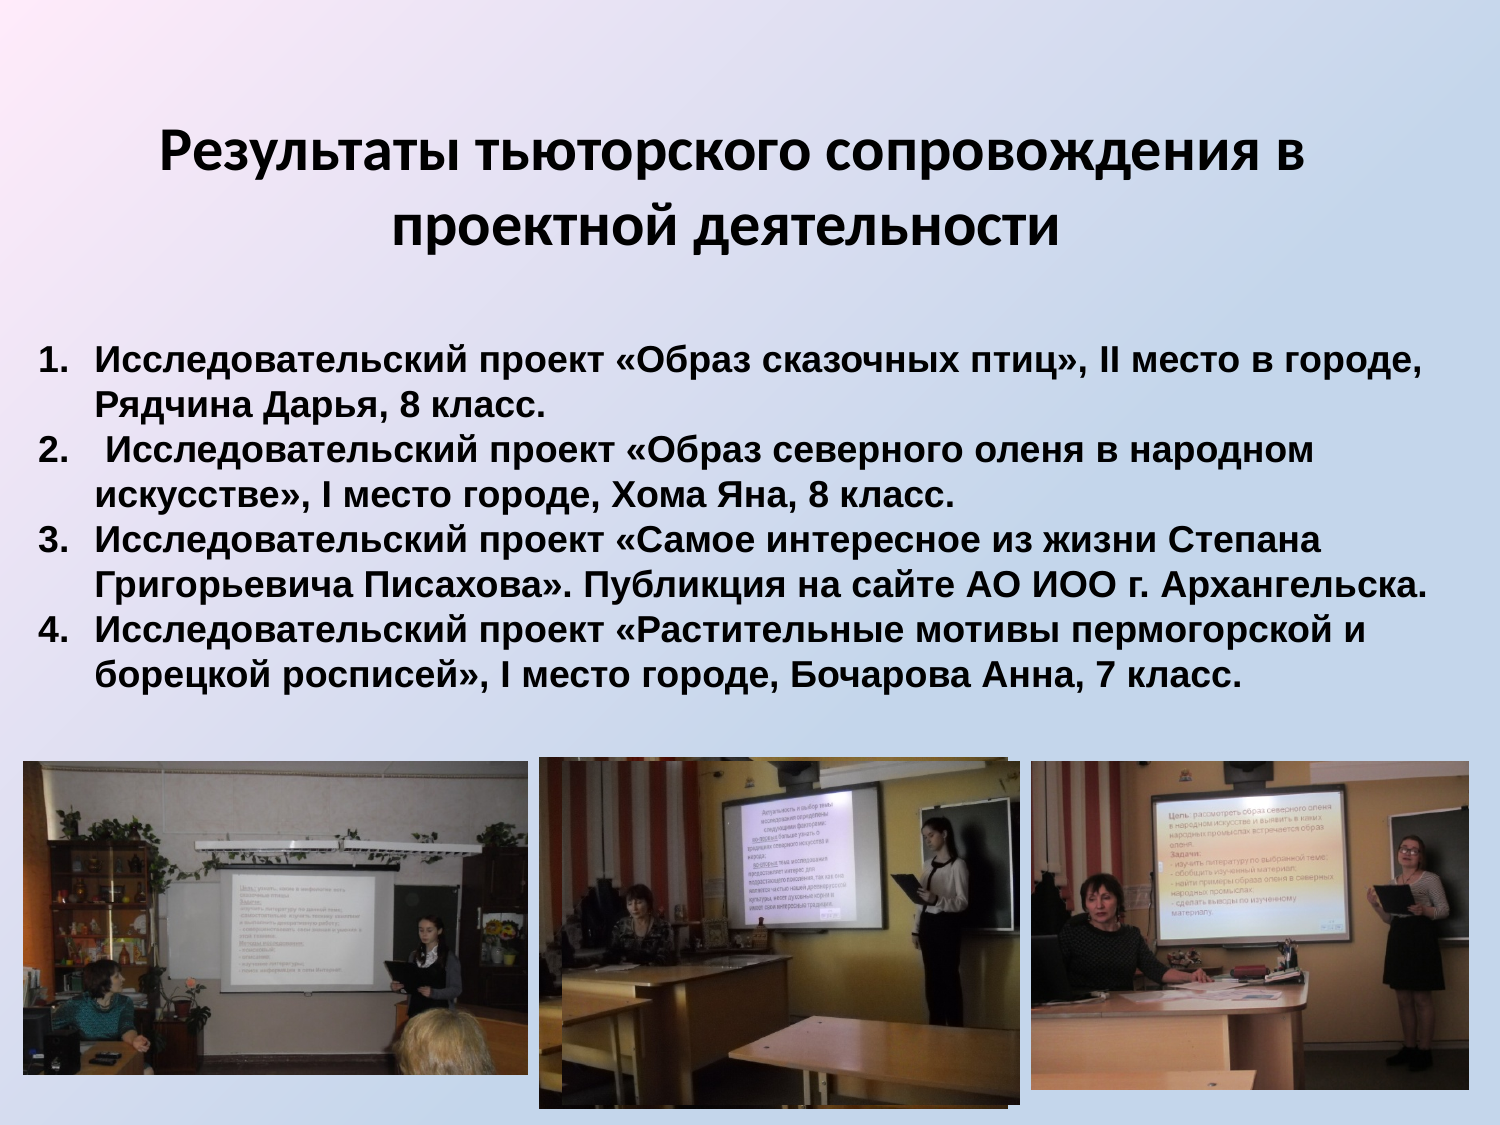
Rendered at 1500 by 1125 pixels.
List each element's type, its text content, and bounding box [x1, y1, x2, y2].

picture [538, 756, 1020, 1109]
picture [1030, 761, 1469, 1090]
picture [23, 761, 528, 1075]
title Результаты тьюторского сопровождения в проектной деятельности [58, 23, 1409, 328]
text_box Исследовательский проект «Образ сказочных птиц», II место в городе, Рядчина Дарья, 8 класс. Исследовательский проект «Образ северного оленя в народном искусстве», I место городе, Хома Яна, 8 класс. Исследовательский проект «Самое интересное из жизни Степана Григорьевича Писахова». Публикция на сайте АО ИОО г. Архангельска. Исследовательский проект «Растительные мотивы пермогорской и борецкой росписей», I место городе, Бочарова Анна, 7 класс. [23, 328, 1465, 748]
